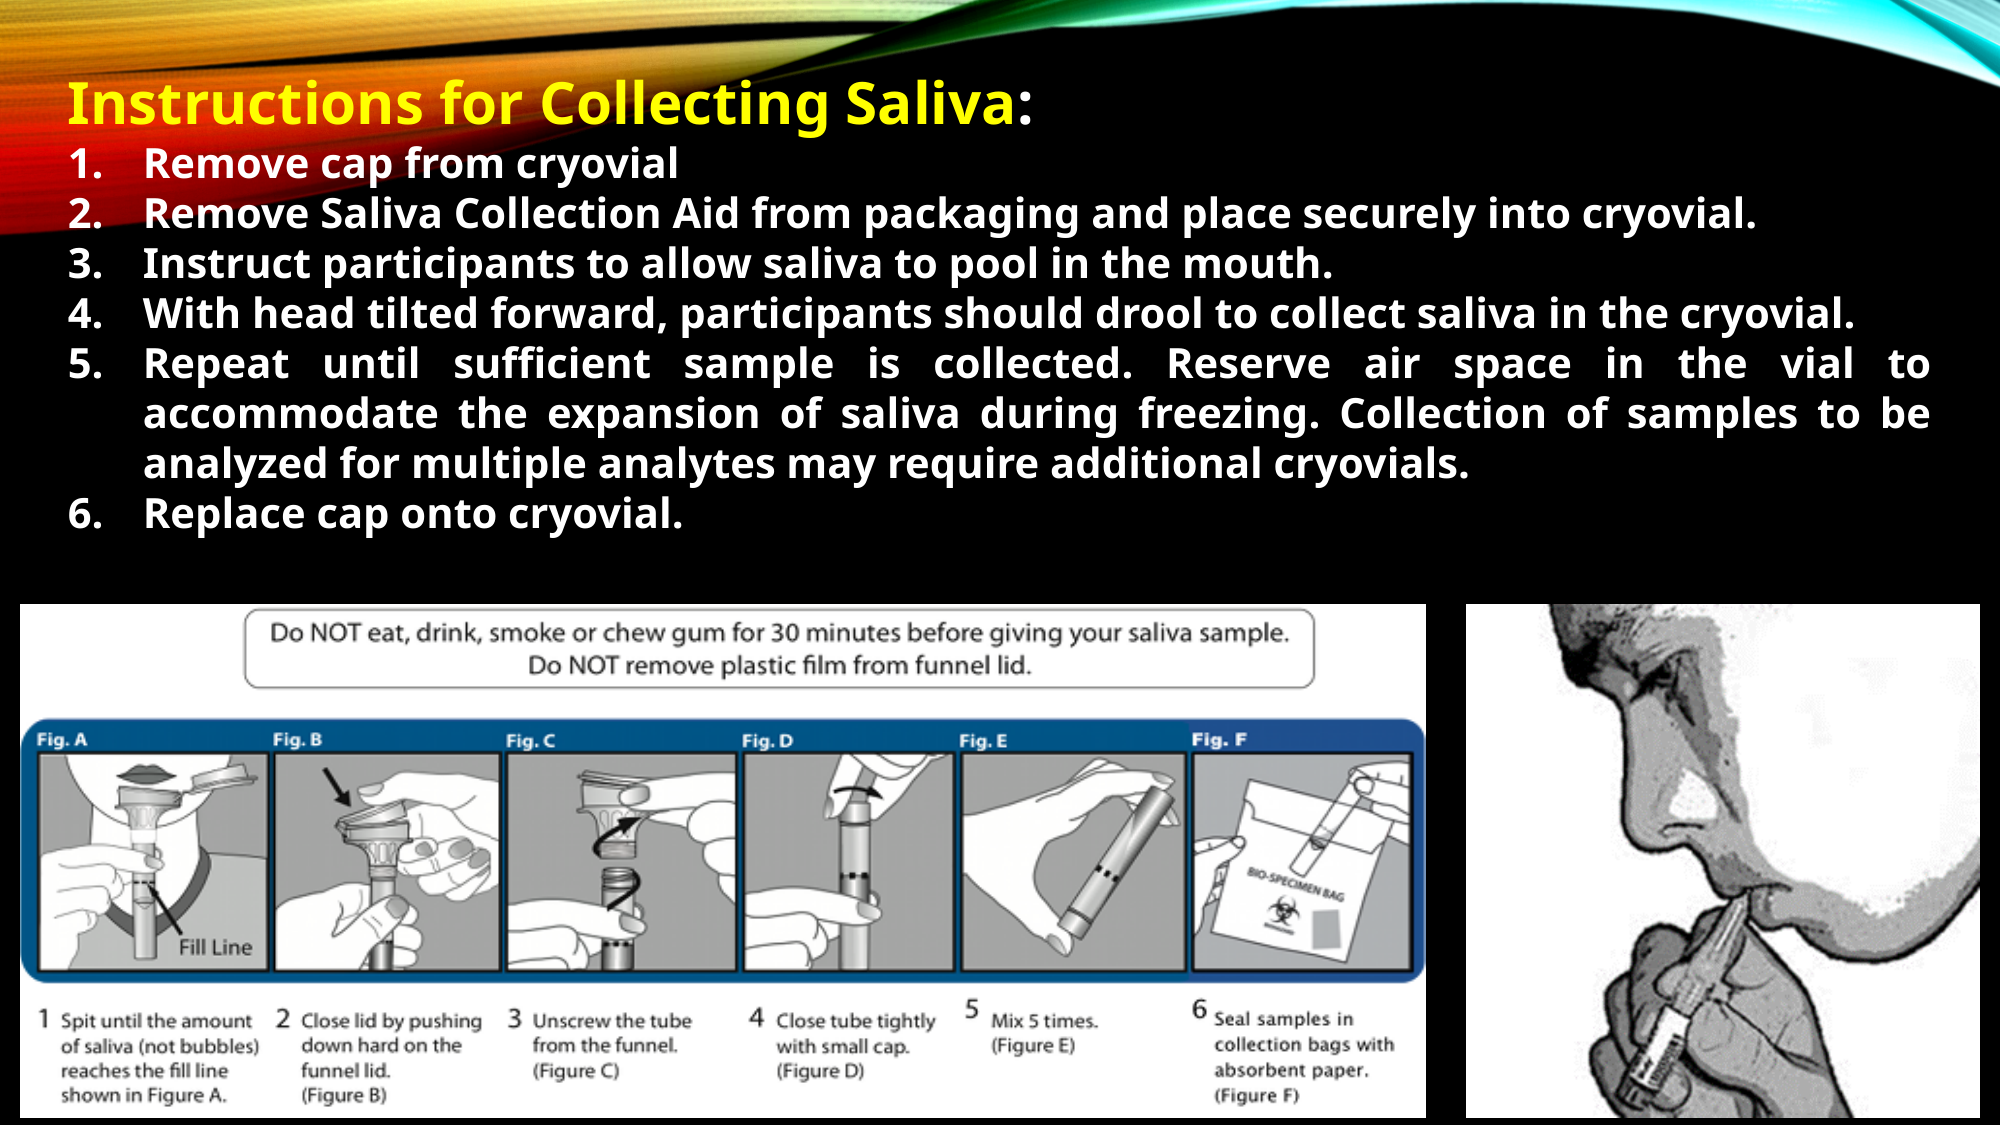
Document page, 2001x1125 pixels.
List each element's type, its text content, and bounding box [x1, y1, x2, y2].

picture [0, 0, 2000, 237]
picture [20, 604, 1426, 1118]
picture [1465, 604, 1980, 1118]
text_box Instructions for Collecting Saliva: Remove cap from cryovial Remove Saliva Collection Aid from packaging and place securely into cryovial. Instruct participants to allow saliva to pool in the mouth. With head tilted forward, participants should drool to collect saliva in the cryovial. Repeat until sufficient sample is collected. Reserve air space in the vial to accommodate the expansion of saliva during freezing. Collection of samples to be analyzed for multiple analytes may require additional cryovials. Replace cap onto cryovial. [53, 59, 1947, 544]
